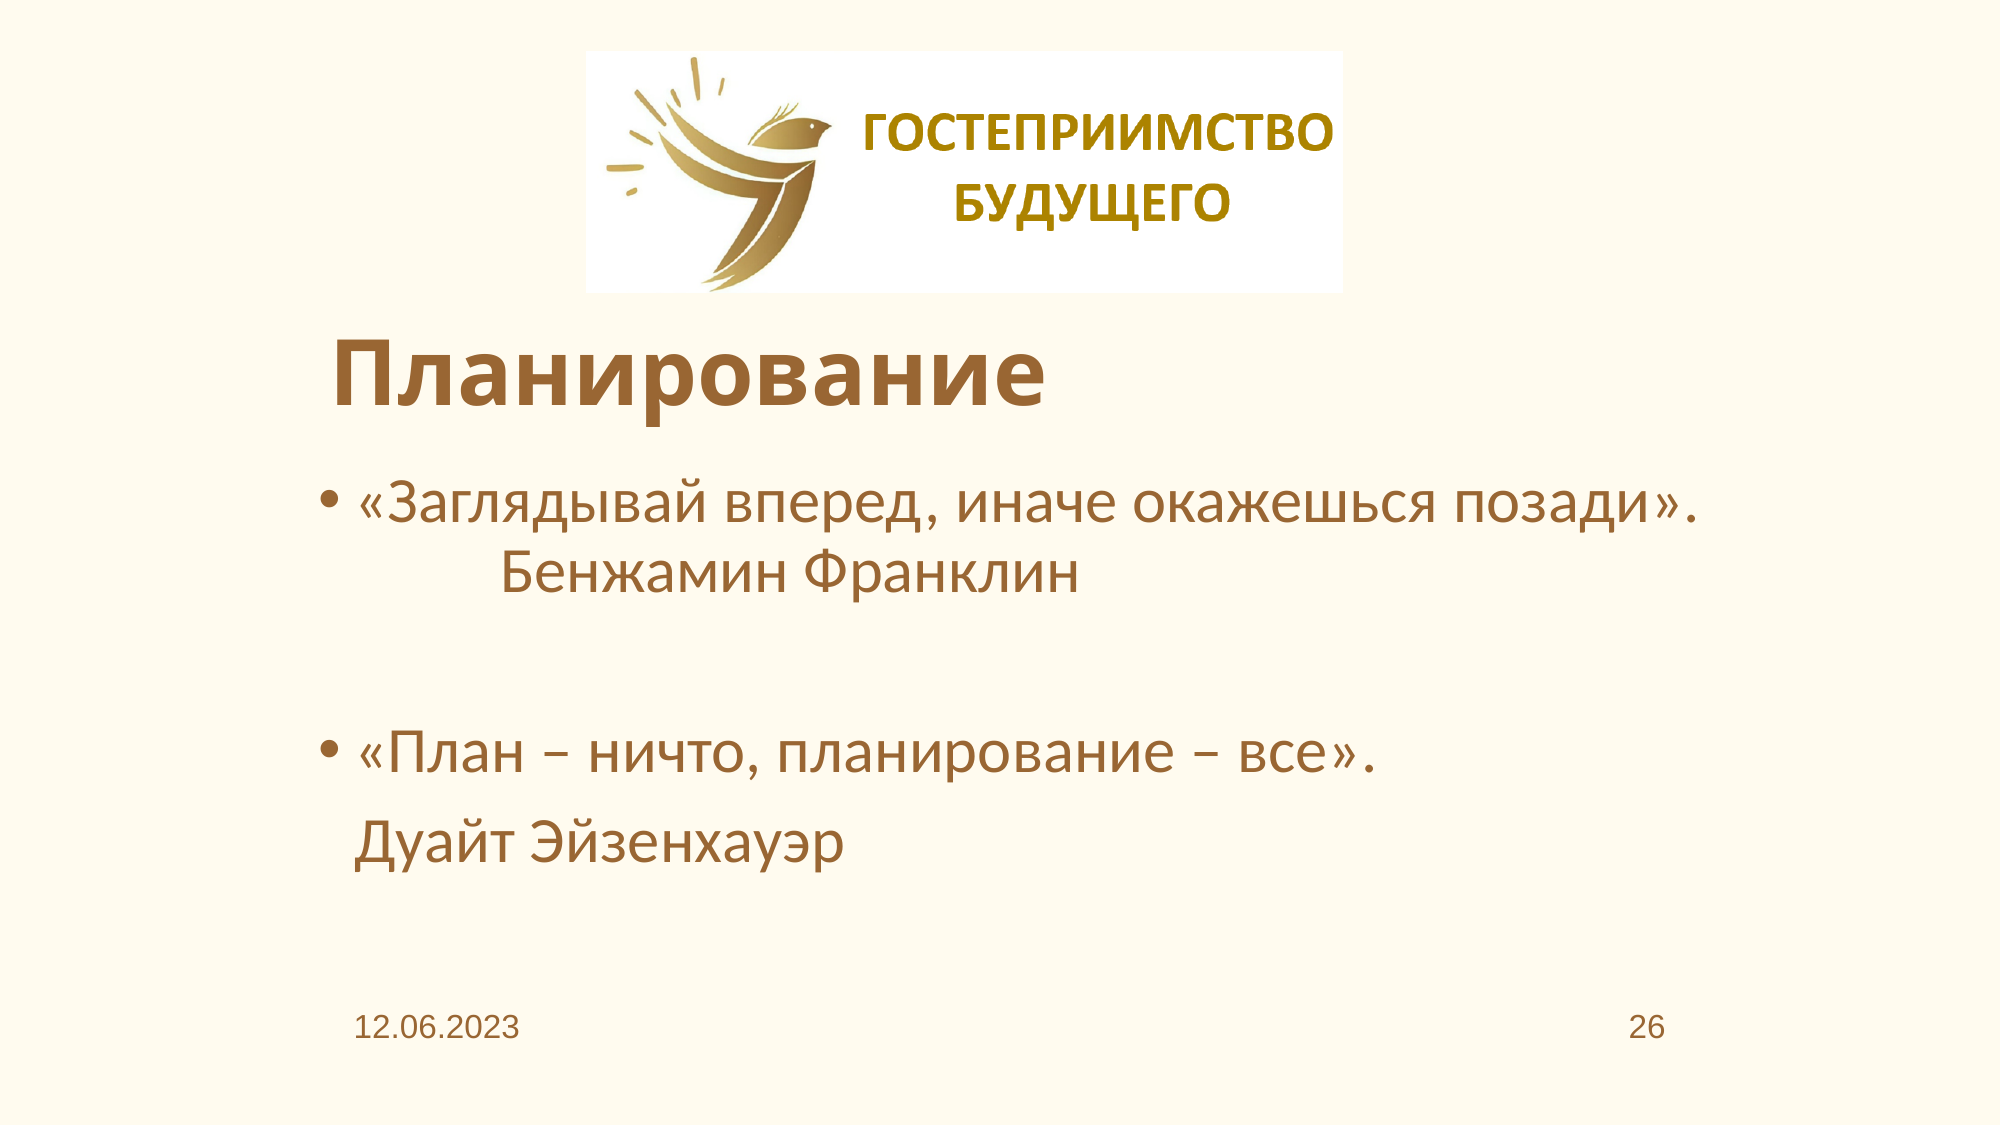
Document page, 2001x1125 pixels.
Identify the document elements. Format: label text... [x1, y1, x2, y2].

slide_number 26 [1330, 987, 1681, 1063]
list «Заглядывай вперед, иначе окажешься позади». Бенжамин Франклин «План – ничто, планирование – все». Дуайт Эйзенхауэр [303, 459, 1741, 941]
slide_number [338, 987, 689, 1063]
title Планирование [314, 326, 1558, 426]
picture [586, 51, 1343, 293]
